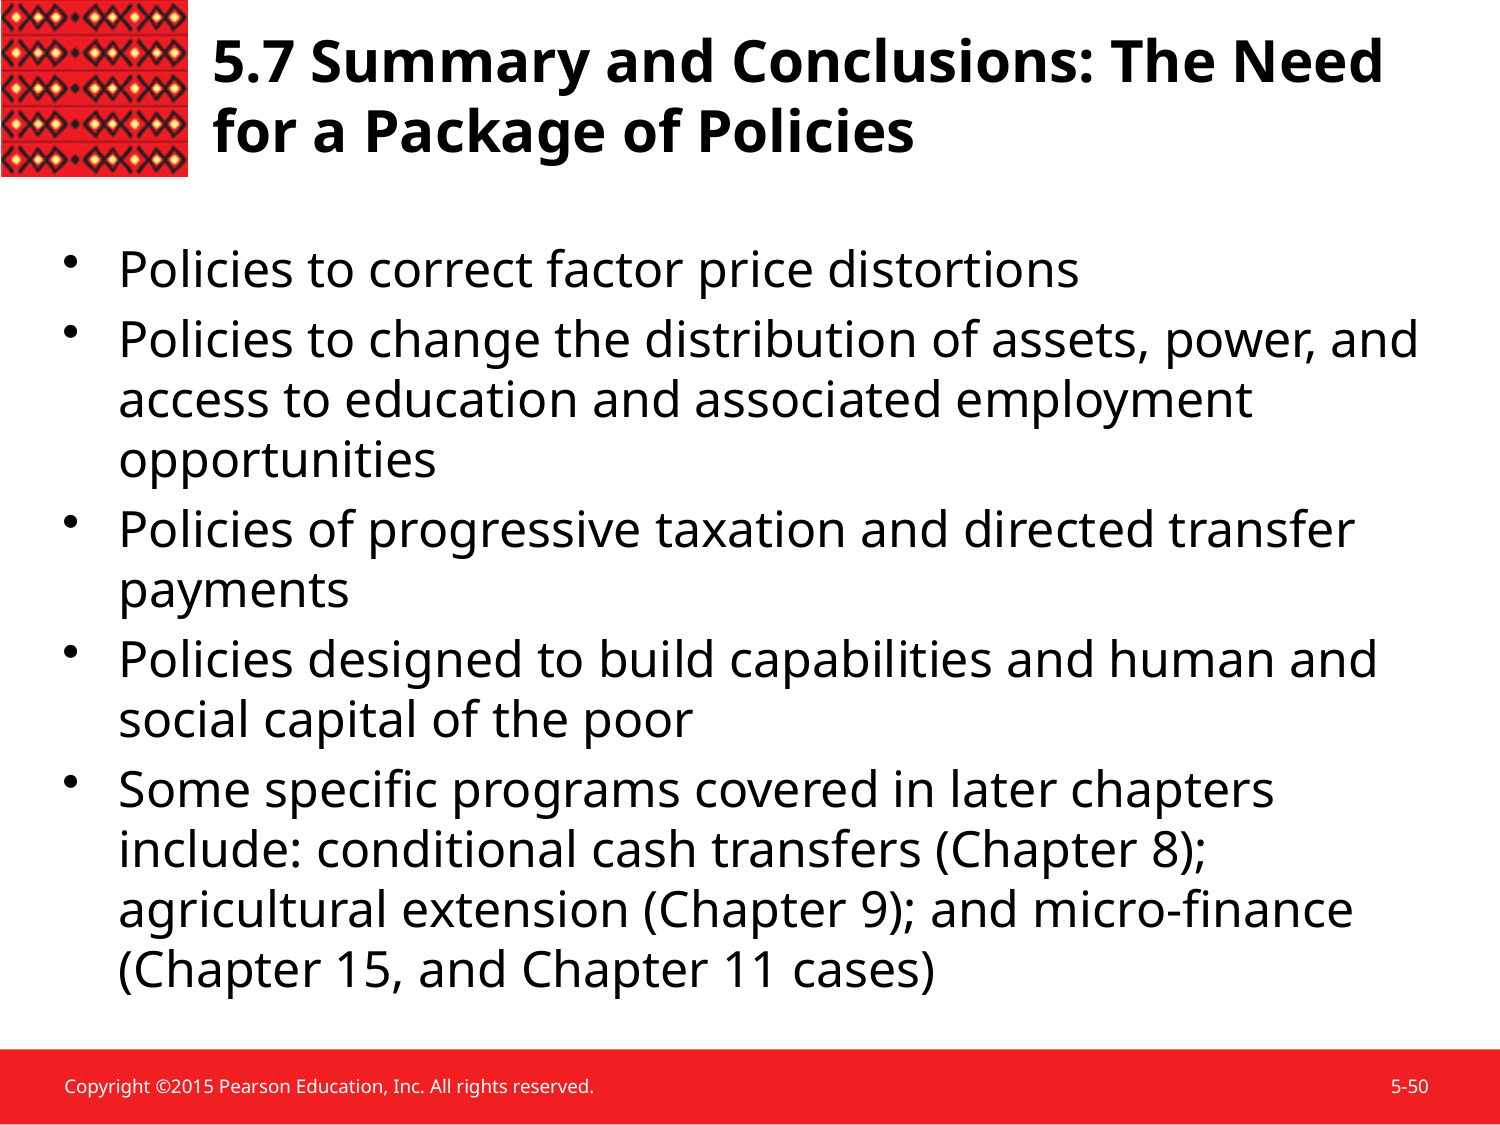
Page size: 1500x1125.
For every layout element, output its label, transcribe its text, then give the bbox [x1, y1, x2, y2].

title 5.7 Summary and Conclusions: The Need for a Package of Policies [212, 0, 1463, 188]
picture [1, 0, 188, 177]
list Policies to correct factor price distortions Policies to change the distribution of assets, power, and access to education and associated employment opportunities Policies of progressive taxation and directed transfer payments Policies designed to build capabilities and human and social capital of the poor Some specific programs covered in later chapters include: conditional cash transfers (Chapter 8); agricultural extension (Chapter 9); and micro-finance (Chapter 15, and Chapter 11 cases) [62, 237, 1438, 1000]
